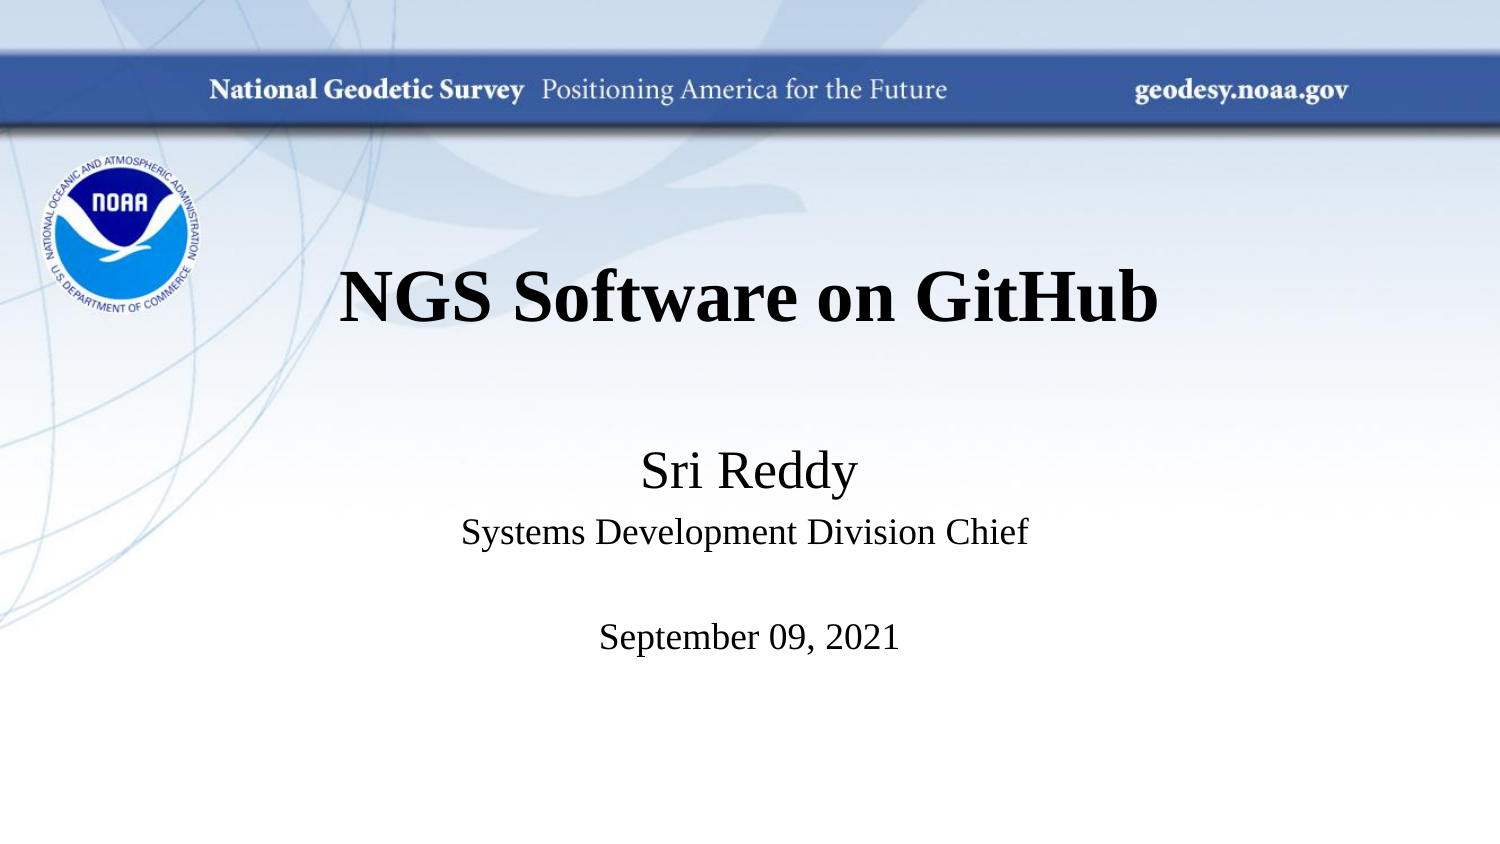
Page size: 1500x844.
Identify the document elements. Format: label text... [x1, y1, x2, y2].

list Sri Reddy Systems Development Division Chief September 09, 2021 [112, 427, 1388, 797]
title NGS Software on GitHub [75, 220, 1425, 362]
picture [0, 0, 1500, 844]
